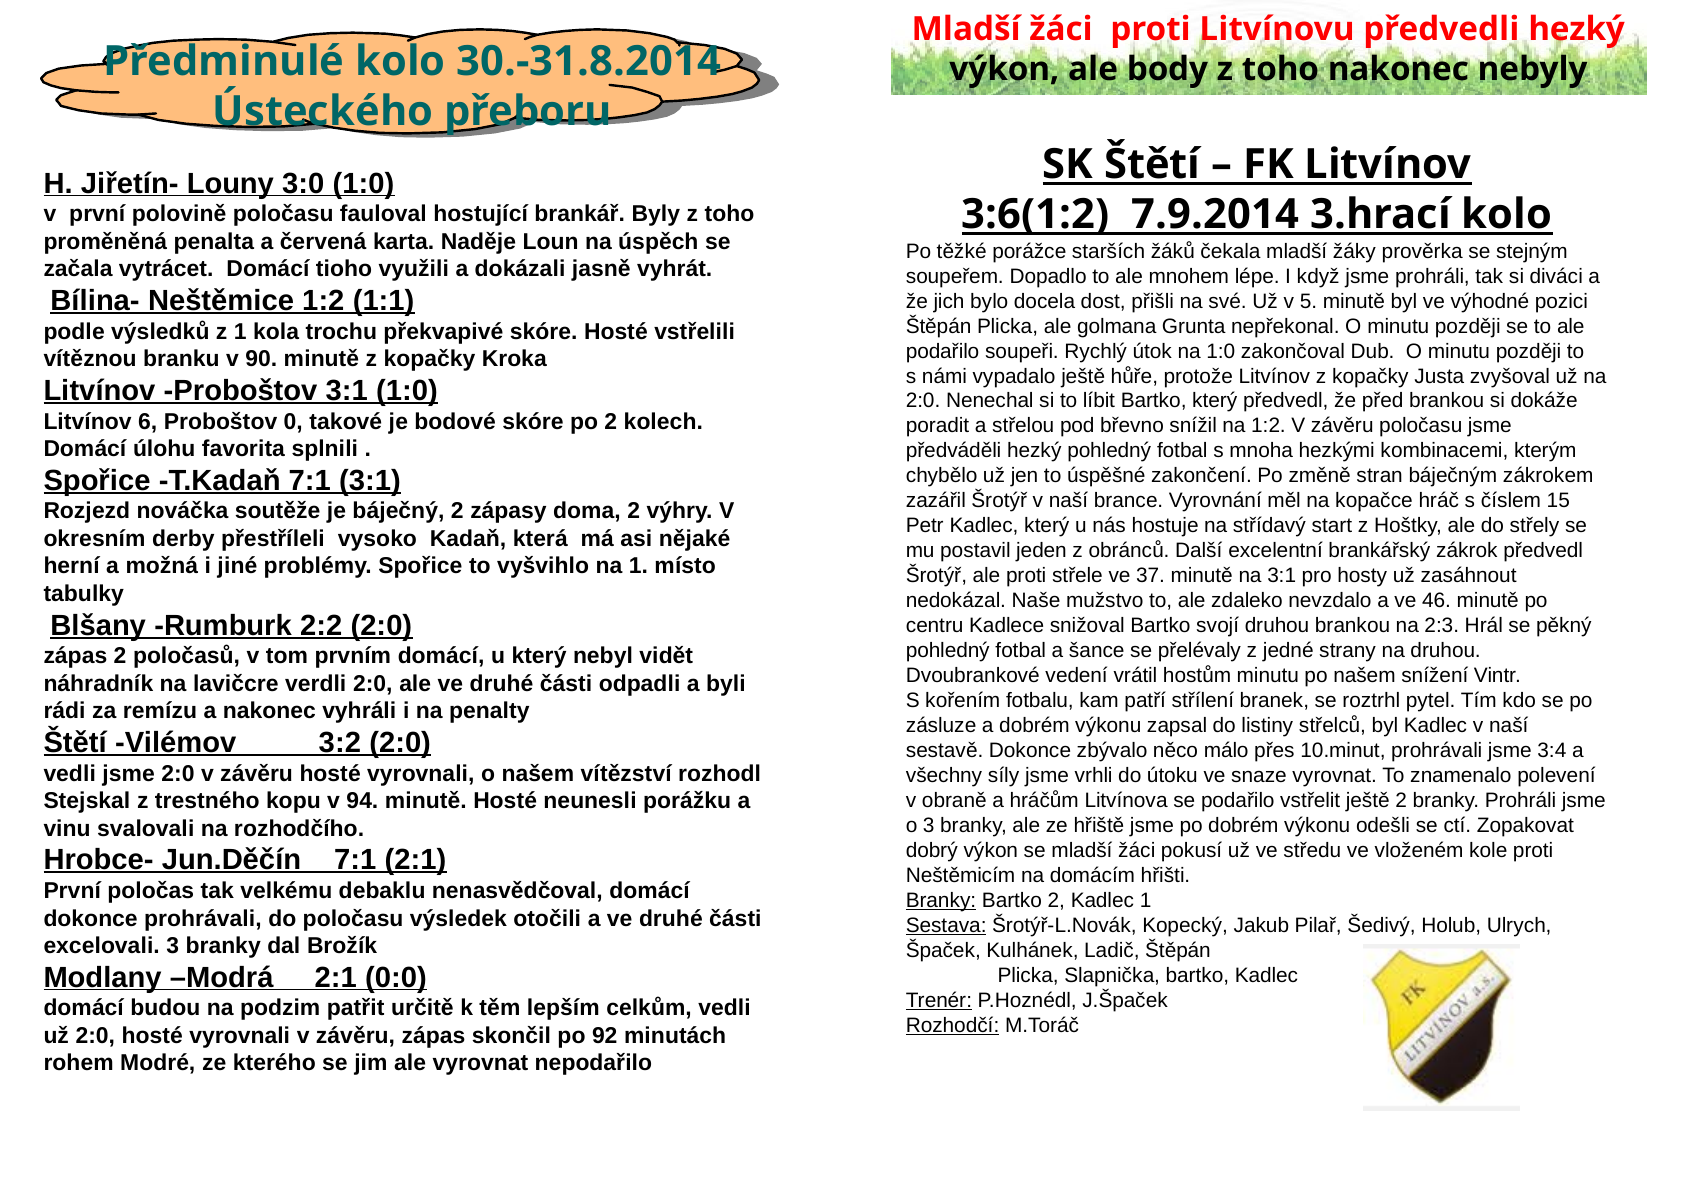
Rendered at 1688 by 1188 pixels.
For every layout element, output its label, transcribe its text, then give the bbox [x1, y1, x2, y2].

picture [1363, 944, 1520, 1111]
text_box SK Štětí – FK Litvínov 3:6(1:2) 7.9.2014 3.hrací kolo Po těžké porážce starších žáků čekala mladší žáky prověrka se stejným soupeřem. Dopadlo to ale mnohem lépe. I když jsme prohráli, tak si diváci a že jich bylo docela dost, přišli na své. Už v 5. minutě byl ve výhodné pozici Štěpán Plicka, ale golmana Grunta nepřekonal. O minutu později se to ale podařilo soupeři. Rychlý útok na 1:0 zakončoval Dub. O minutu později to s námi vypadalo ještě hůře, protože Litvínov z kopačky Justa zvyšoval už na 2:0. Nenechal si to líbit Bartko, který předvedl, že před brankou si dokáže poradit a střelou pod břevno snížil na 1:2. V závěru poločasu jsme předváděli hezký pohledný fotbal s mnoha hezkými kombinacemi, kterým chybělo už jen to úspěšné zakončení. Po změně stran báječným zákrokem zazářil Šrotýř v naší brance. Vyrovnání měl na kopačce hráč s číslem 15 Petr Kadlec, který u nás hostuje na střídavý start z Hoštky, ale do střely se mu postavil jeden z obránců. Další excelentní brankářský zákrok předvedl Šrotýř, ale proti střele ve 37. minutě na 3:1 pro hosty už zasáhnout nedokázal. Naše mužstvo to, ale zdaleko nevzdalo a ve 46. minutě po centru Kadlece snižoval Bartko svojí druhou brankou na 2:3. Hrál se pěkný pohledný fotbal a šance se přelévaly z jedné strany na druhou. Dvoubrankové vedení vrátil hostům minutu po našem snížení Vintr. S kořením fotbalu, kam patří střílení branek, se roztrhl pytel. Tím kdo se po zásluze a dobrém výkonu zapsal do listiny střelců, byl Kadlec v naší sestavě. Dokonce zbývalo něco málo přes 10.minut, prohrávali jsme 3:4 a všechny síly jsme vrhli do útoku ve snaze vyrovnat. To znamenalo polevení v obraně a hráčům Litvínova se podařilo vstřelit ještě 2 branky. Prohráli jsme o 3 branky, ale ze hřiště jsme po dobrém výkonu odešli se ctí. Zopakovat dobrý výkon se mladší žáci pokusí už ve středu ve vloženém kole proti Neštěmicím na domácím hřišti. Branky: Bartko 2, Kadlec 1 Sestava: Šrotýř-L.Novák, Kopecký, Jakub Pilař, Šedivý, Holub, Ulrych, Špaček, Kulhánek, Ladič, Štěpán Plicka, Slapnička, bartko, Kadlec Trenér: P.Hoznédl, J.Špaček Rozhodčí: M.Toráč [891, 129, 1624, 1044]
text_box H. Jiřetín- Louny 3:0 (1:0) v první polovině poločasu fauloval hostující brankář. Byly z toho proměněná penalta a červená karta. Naděje Loun na úspěch se začala vytrácet. Domácí tioho využili a dokázali jasně vyhrát. Bílina- Neštěmice 1:2 (1:1) podle výsledků z 1 kola trochu překvapivé skóre. Hosté vstřelili vítěznou branku v 90. minutě z kopačky Kroka Litvínov -Proboštov 3:1 (1:0) Litvínov 6, Proboštov 0, takové je bodové skóre po 2 kolech. Domácí úlohu favorita splnili . Spořice -T.Kadaň 7:1 (3:1) Rozjezd nováčka soutěže je báječný, 2 zápasy doma, 2 výhry. V okresním derby přestříleli vysoko Kadaň, která má asi nějaké herní a možná i jiné problémy. Spořice to vyšvihlo na 1. místo tabulky Blšany -Rumburk 2:2 (2:0) zápas 2 poločasů, v tom prvním domácí, u který nebyl vidět náhradník na lavičcre verdli 2:0, ale ve druhé části odpadli a byli rádi za remízu a nakonec vyhráli i na penalty Štětí -Vilémov 3:2 (2:0) vedli jsme 2:0 v závěru hosté vyrovnali, o našem vítězství rozhodl Stejskal z trestného kopu v 94. minutě. Hosté neunesli porážku a vinu svalovali na rozhodčího. Hrobce- Jun.Děčín 7:1 (2:1) První poločas tak velkému debaklu nenasvědčoval, domácí dokonce prohrávali, do poločasu výsledek otočili a ve druhé části excelovali. 3 branky dal Brožík Modlany –Modrá 2:1 (0:0) domácí budou na podzim patřit určitě k těm lepším celkům, vedli už 2:0, hosté vyrovnali v závěru, zápas skončil po 92 minutách rohem Modré, ze kterého se jim ale vyrovnat nepodařilo [28, 156, 785, 1083]
text_box Předminulé kolo 30.-31.8.2014 Ústeckého přeboru [28, 26, 797, 142]
text_box Mladší žáci proti Litvínovu předvedli hezký výkon, ale body z toho nakonec nebyly [891, 0, 1647, 95]
